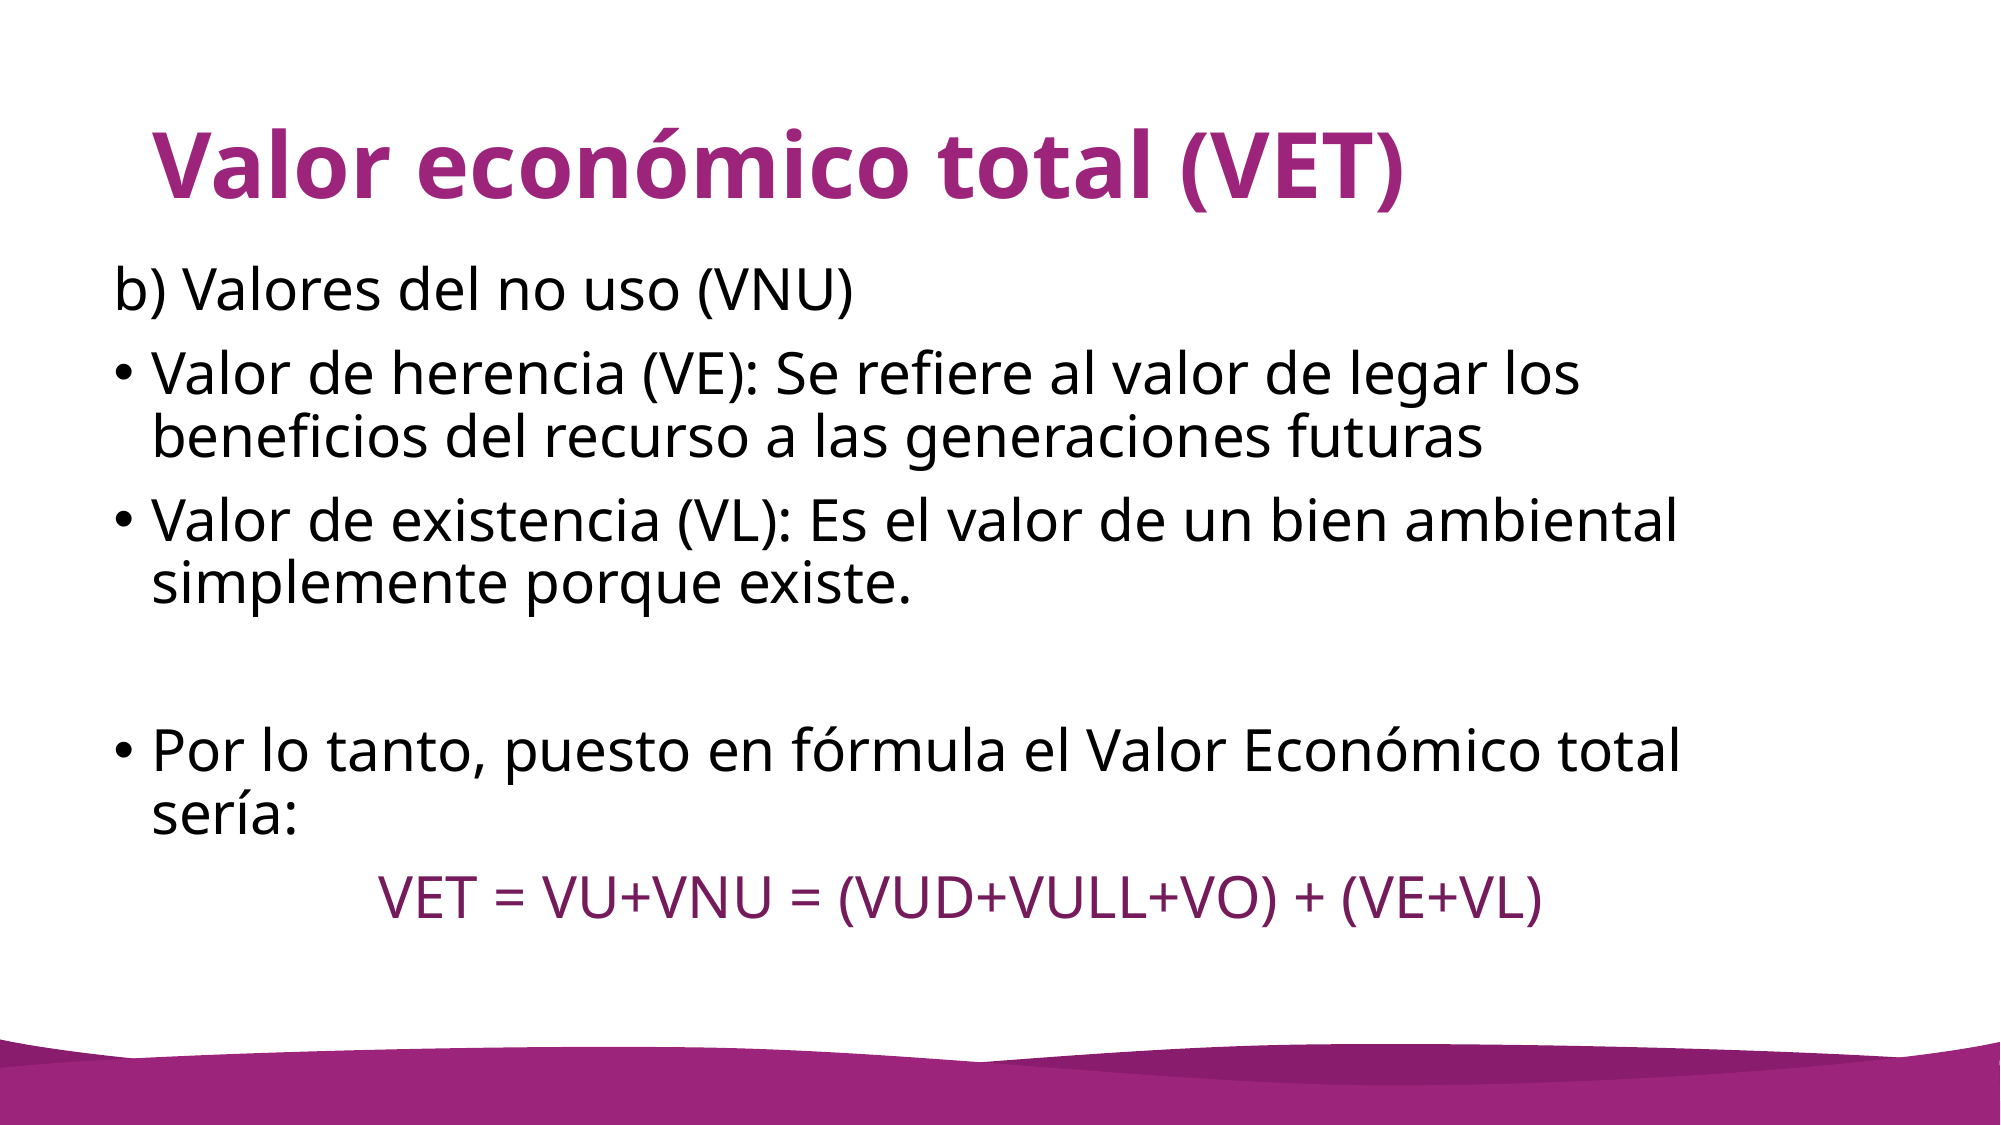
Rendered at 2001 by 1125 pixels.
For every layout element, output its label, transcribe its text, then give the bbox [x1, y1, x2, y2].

title Valor económico total (VET) [137, 59, 1863, 278]
list b) Valores del no uso (VNU) Valor de herencia (VE): Se refiere al valor de legar los beneficios del recurso a las generaciones futuras Valor de existencia (VL): Es el valor de un bien ambiental simplemente porque existe. Por lo tanto, puesto en fórmula el Valor Económico total sería: VET = VU+VNU = (VUD+VULL+VO) + (VE+VL) [98, 252, 1824, 1066]
